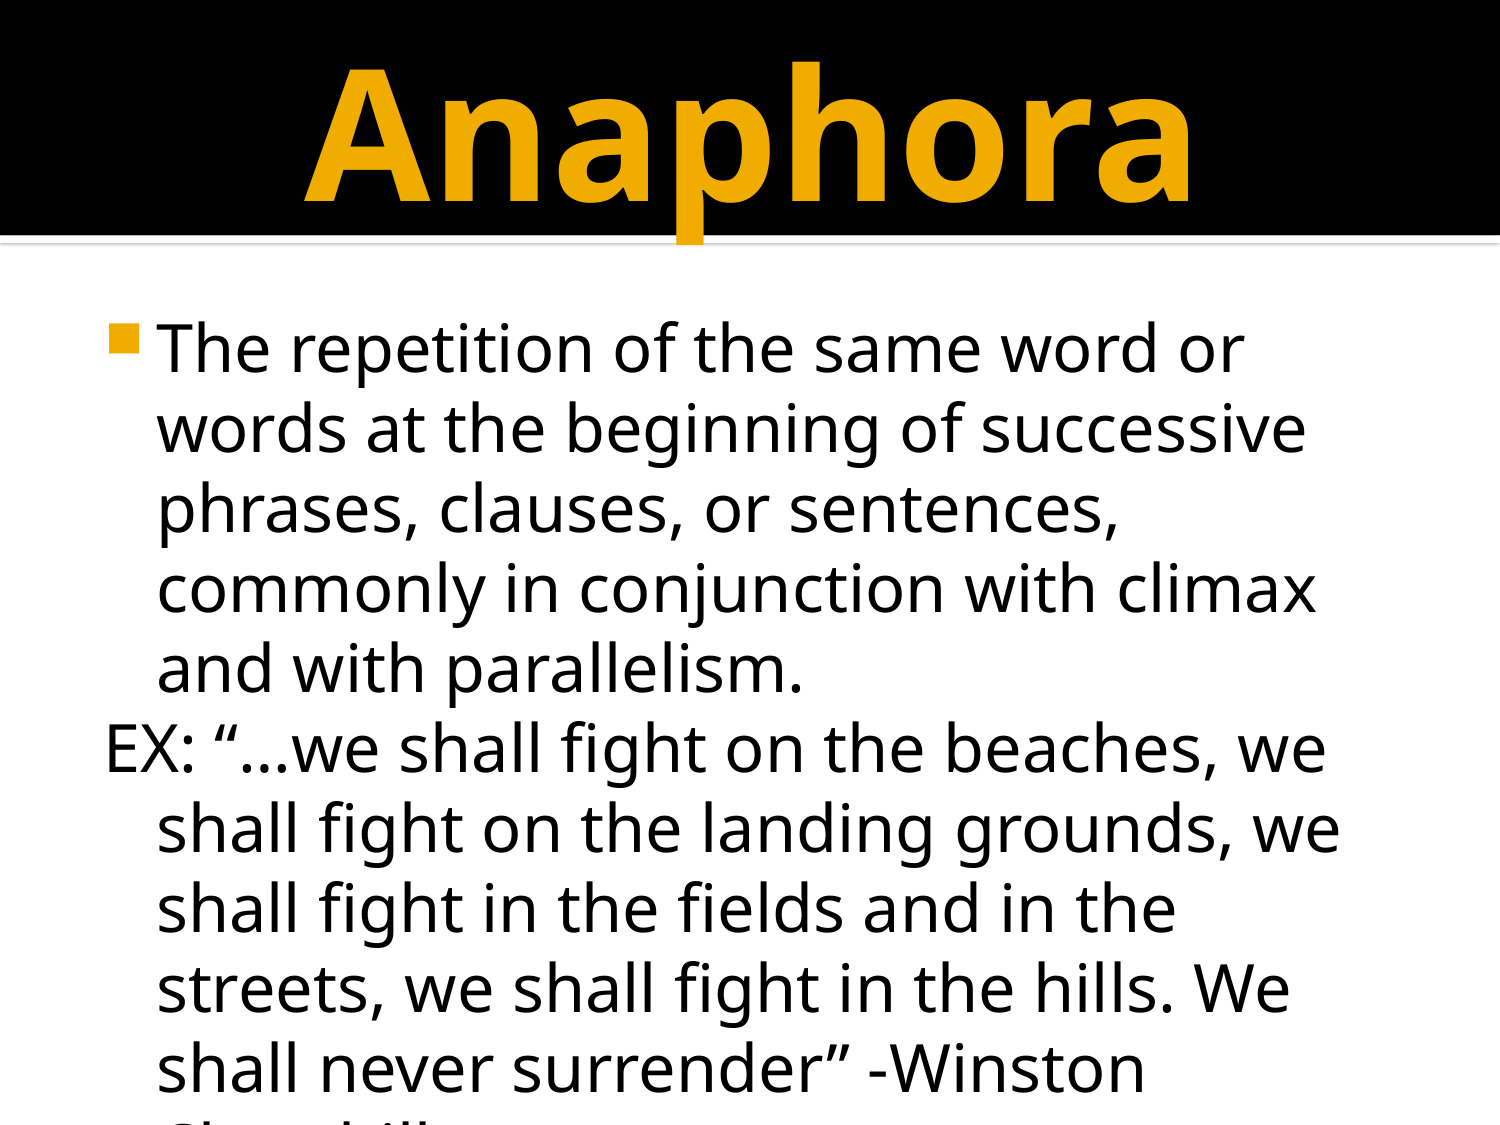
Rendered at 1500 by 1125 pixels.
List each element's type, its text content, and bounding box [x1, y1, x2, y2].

title Anaphora [75, 25, 1425, 231]
list The repetition of the same word or words at the beginning of successive phrases, clauses, or sentences, commonly in conjunction with climax and with parallelism. EX: “…we shall fight on the beaches, we shall fight on the landing grounds, we shall fight in the fields and in the streets, we shall fight in the hills. We shall never surrender” -Winston Churchill [75, 291, 1425, 1050]
